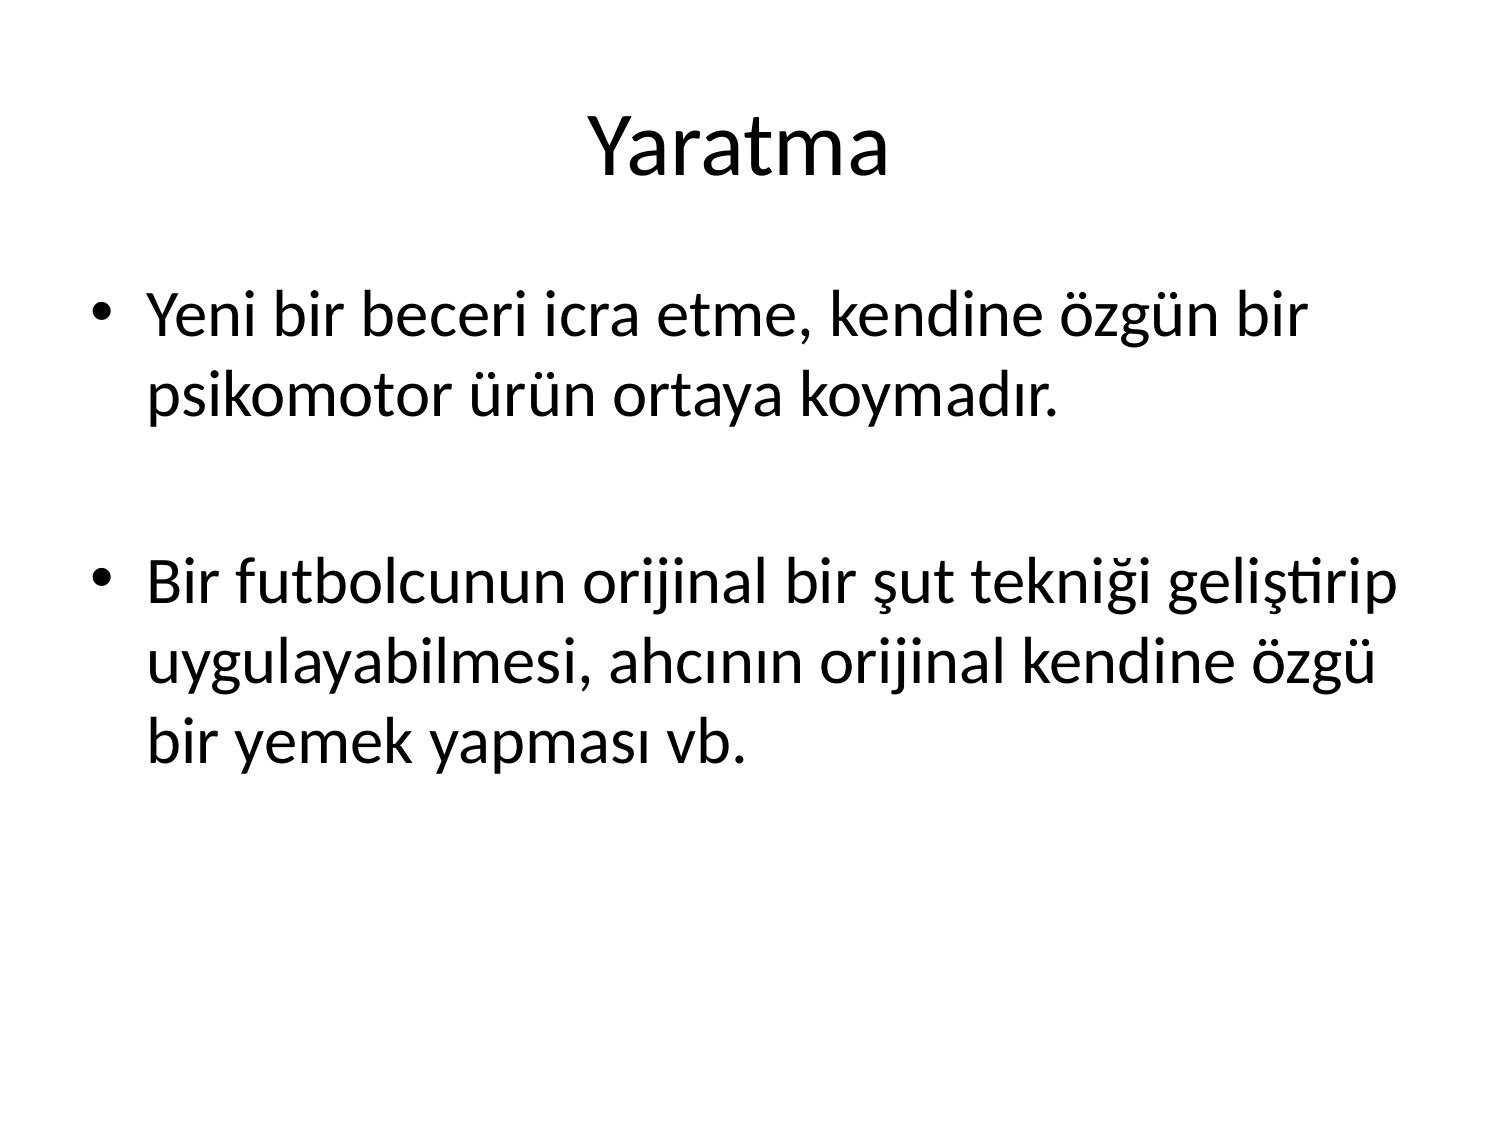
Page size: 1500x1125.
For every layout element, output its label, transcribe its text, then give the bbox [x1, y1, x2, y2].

list Yeni bir beceri icra etme, kendine özgün bir psikomotor ürün ortaya koymadır. Bir futbolcunun orijinal bir şut tekniği geliştirip uygulayabilmesi, ahcının orijinal kendine özgü bir yemek yapması vb. [75, 262, 1425, 1005]
title Yaratma [75, 45, 1425, 233]
